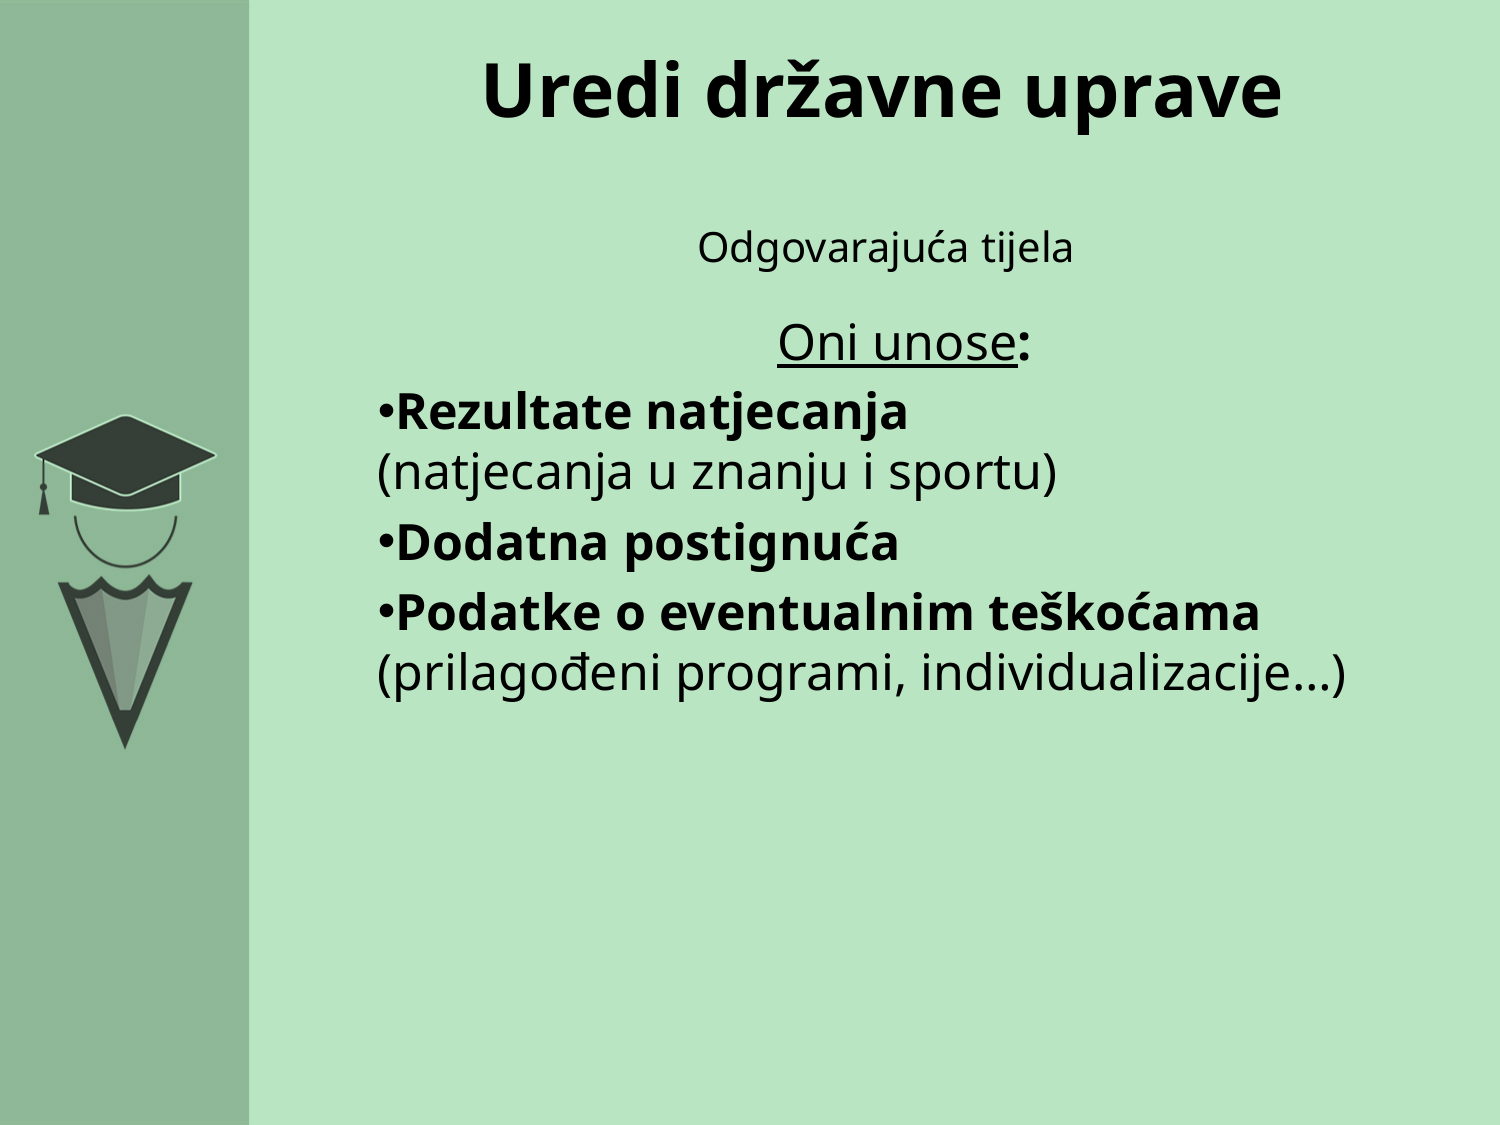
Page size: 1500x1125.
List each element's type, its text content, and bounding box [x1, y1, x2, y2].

title Uredi državne uprave [265, 0, 1500, 176]
list Oni unose: Rezultate natjecanja (natjecanja u znanju i sportu) Dodatna postignuća Podatke o eventualnim teškoćama (prilagođeni programi, individualizacije…) [312, 302, 1459, 984]
picture [0, 0, 1500, 1125]
list Odgovarajuća tijela [348, 208, 1425, 284]
